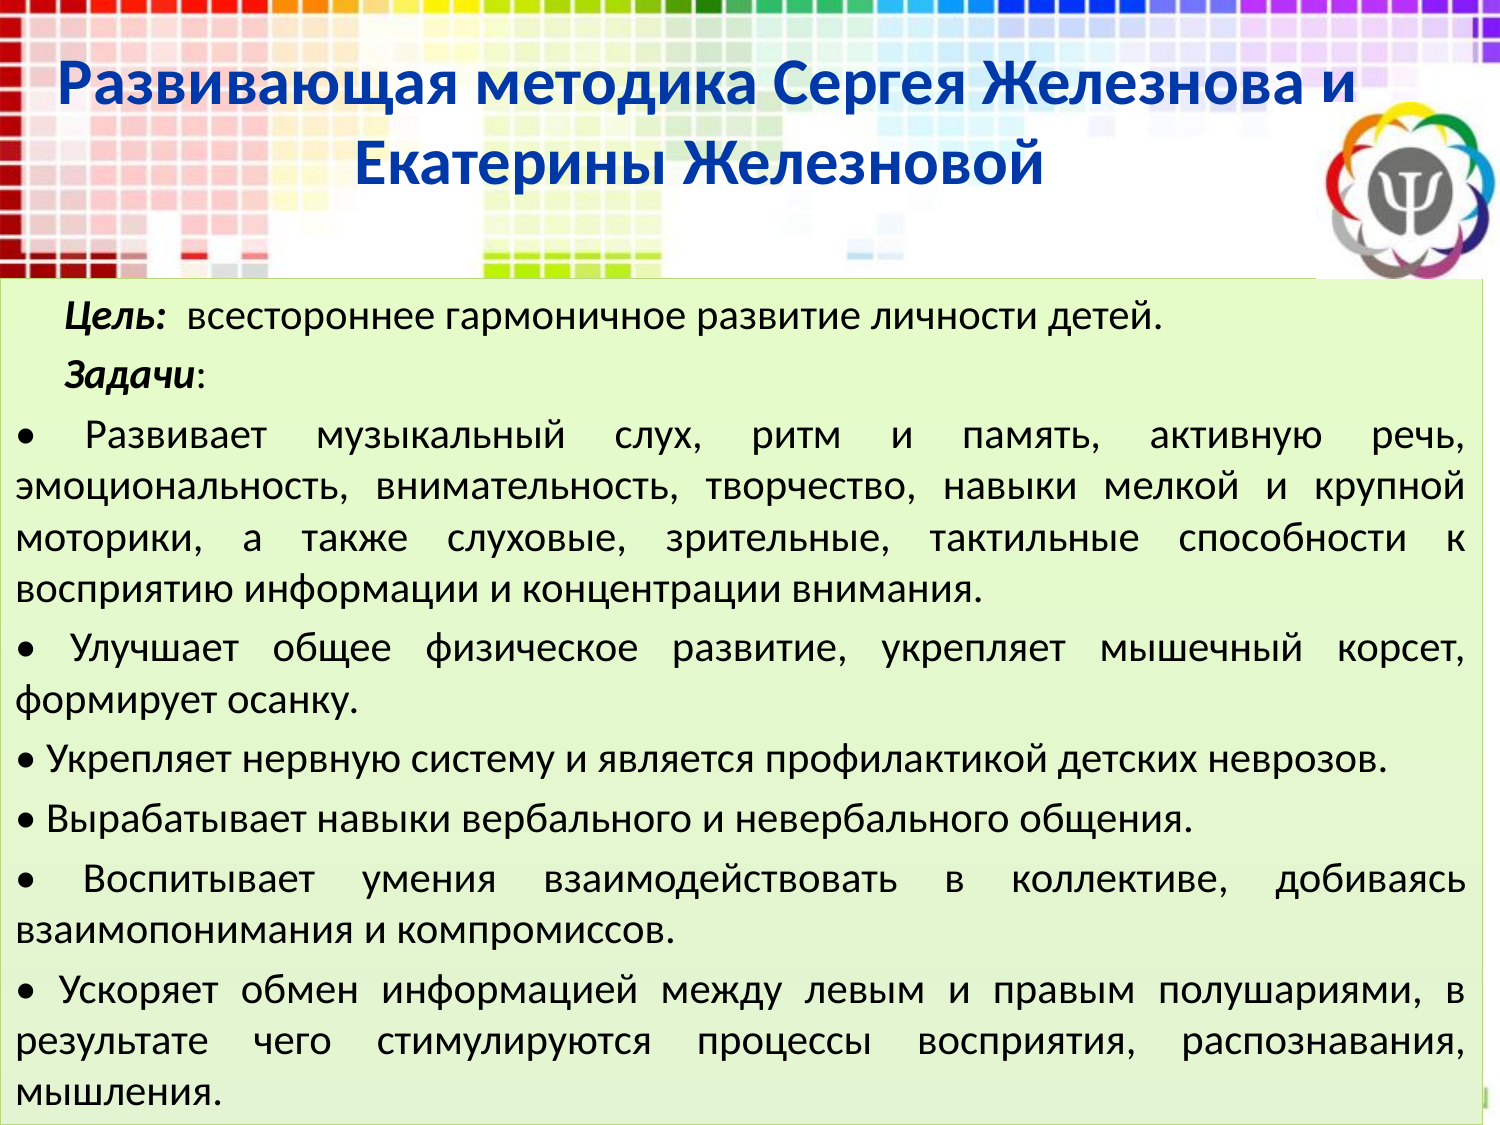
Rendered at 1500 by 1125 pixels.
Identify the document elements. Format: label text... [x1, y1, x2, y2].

picture [0, 0, 1500, 1125]
list Цель: всестороннее гармоничное развитие личности детей. Задачи: • Развивает музыкальный слух, ритм и память, активную речь, эмоциональность, внимательность, творчество, навыки мелкой и крупной моторики, а также слуховые, зрительные, тактильные способности к восприятию информации и концентрации внимания. • Улучшает общее физическое развитие, укрепляет мышечный корсет, формирует осанку. • Укрепляет нервную систему и является профилактикой детских неврозов. • Вырабатывает навыки вербального и невербального общения. • Воспитывает умения взаимодействовать в коллективе, добиваясь взаимопонимания и компромиссов. • Ускоряет обмен информацией между левым и правым полушариями, в результате чего стимулируются процессы восприятия, распознавания, мышления. [0, 278, 1483, 1125]
title Развивающая методика Сергея Железнова и Екатерины Железновой [0, 0, 1417, 235]
